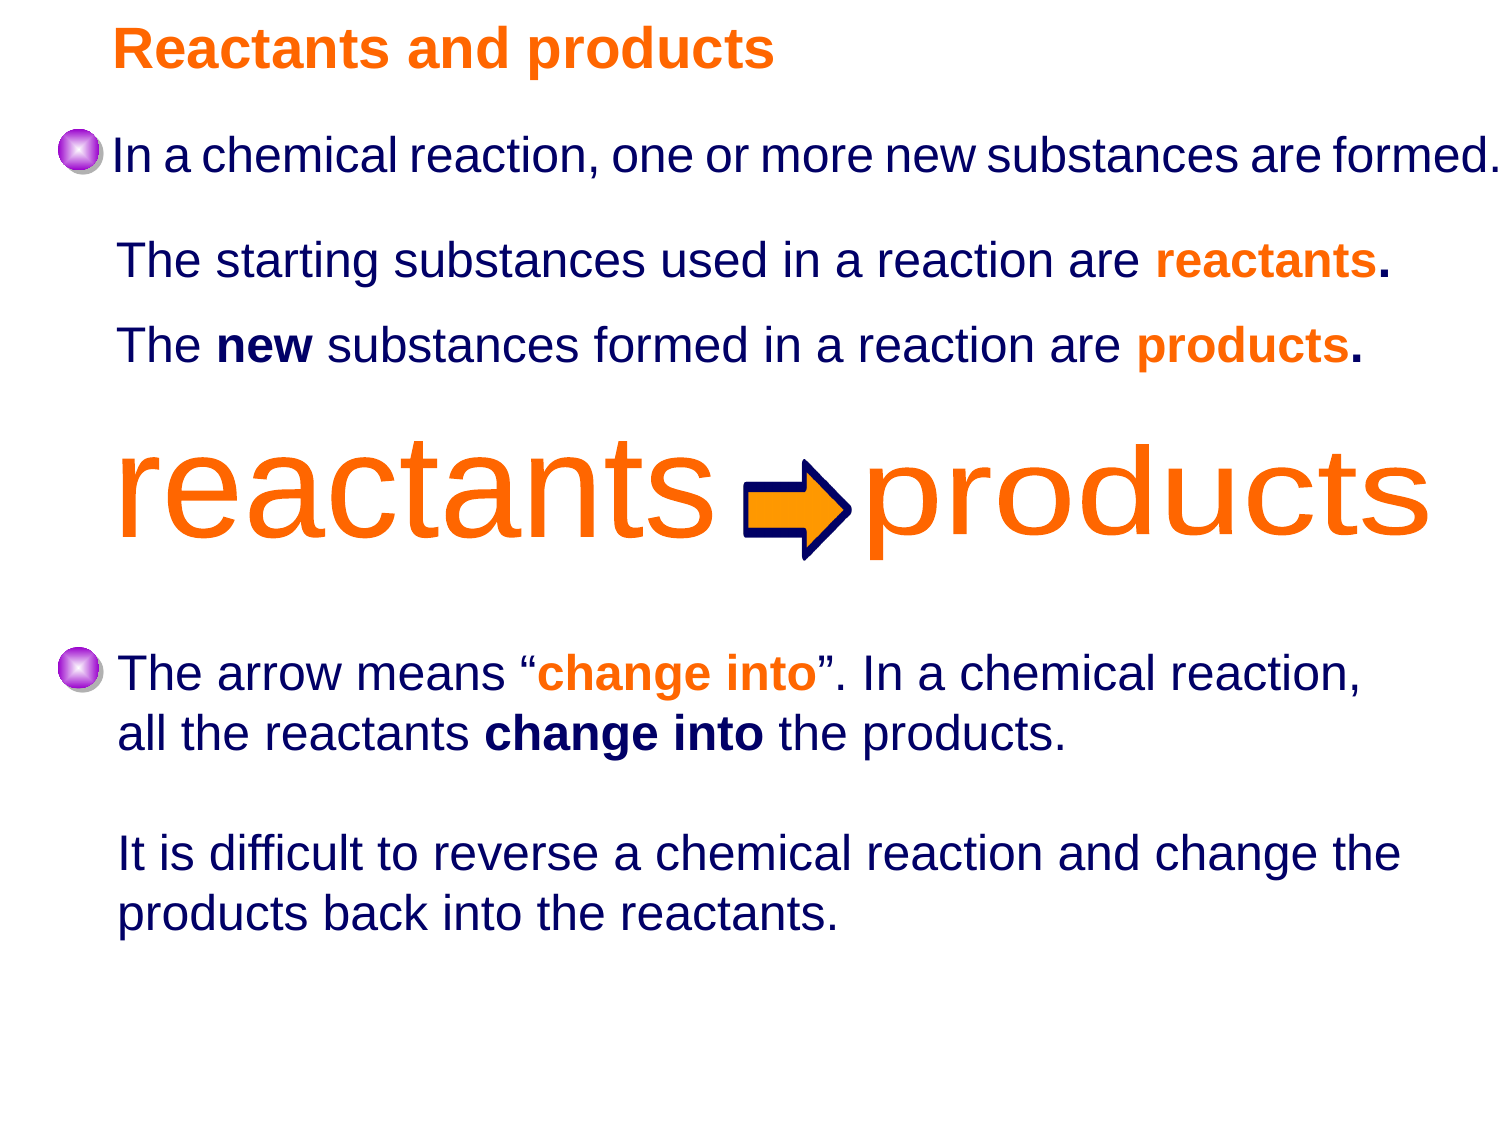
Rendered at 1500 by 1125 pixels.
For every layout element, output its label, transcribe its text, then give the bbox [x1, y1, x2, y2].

text_box In a chemical reaction, one or more new substances are formed. [96, 115, 1500, 190]
text_box [58, 128, 96, 171]
text_box The starting substances used in a reaction are reactants. The new substances formed in a reaction are products. [101, 220, 1500, 380]
text_box [57, 647, 100, 689]
title Reactants and products [0, 0, 1069, 91]
text_box The arrow means “change into”. In a chemical reaction, all the reactants change into the products. It is difficult to reverse a chemical reaction and change the products back into the reactants. [102, 633, 1491, 948]
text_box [741, 443, 1428, 574]
